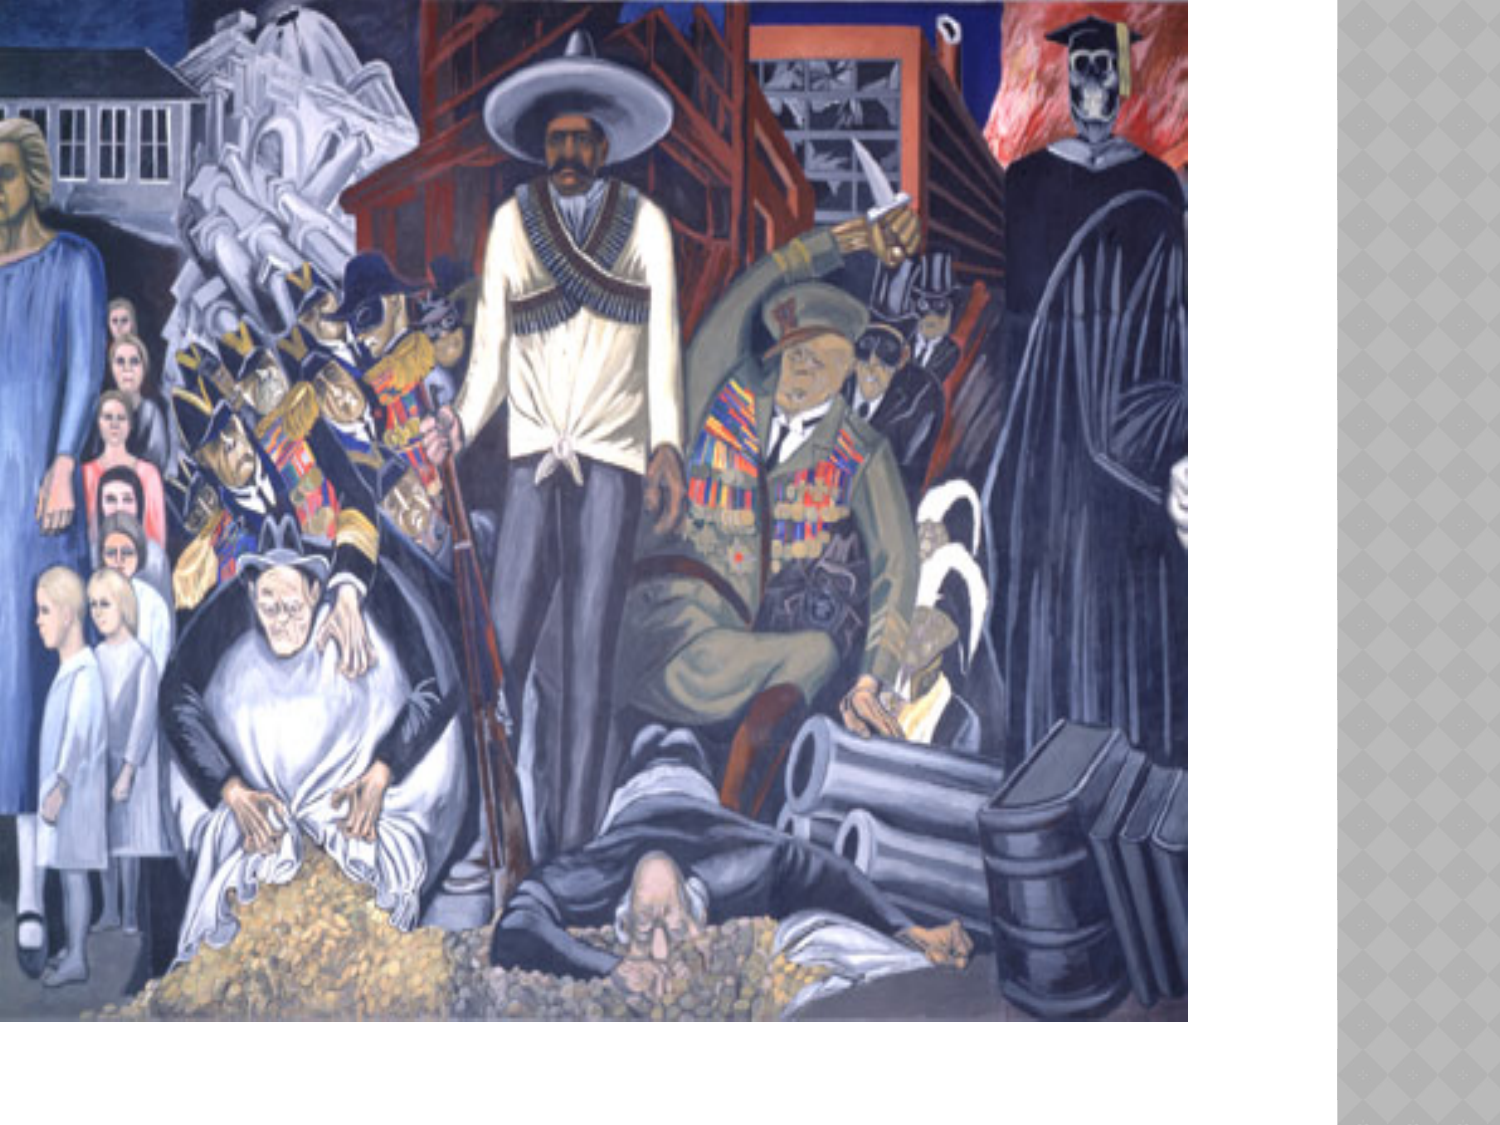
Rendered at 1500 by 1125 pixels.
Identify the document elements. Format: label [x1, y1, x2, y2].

picture [0, 0, 1188, 1022]
